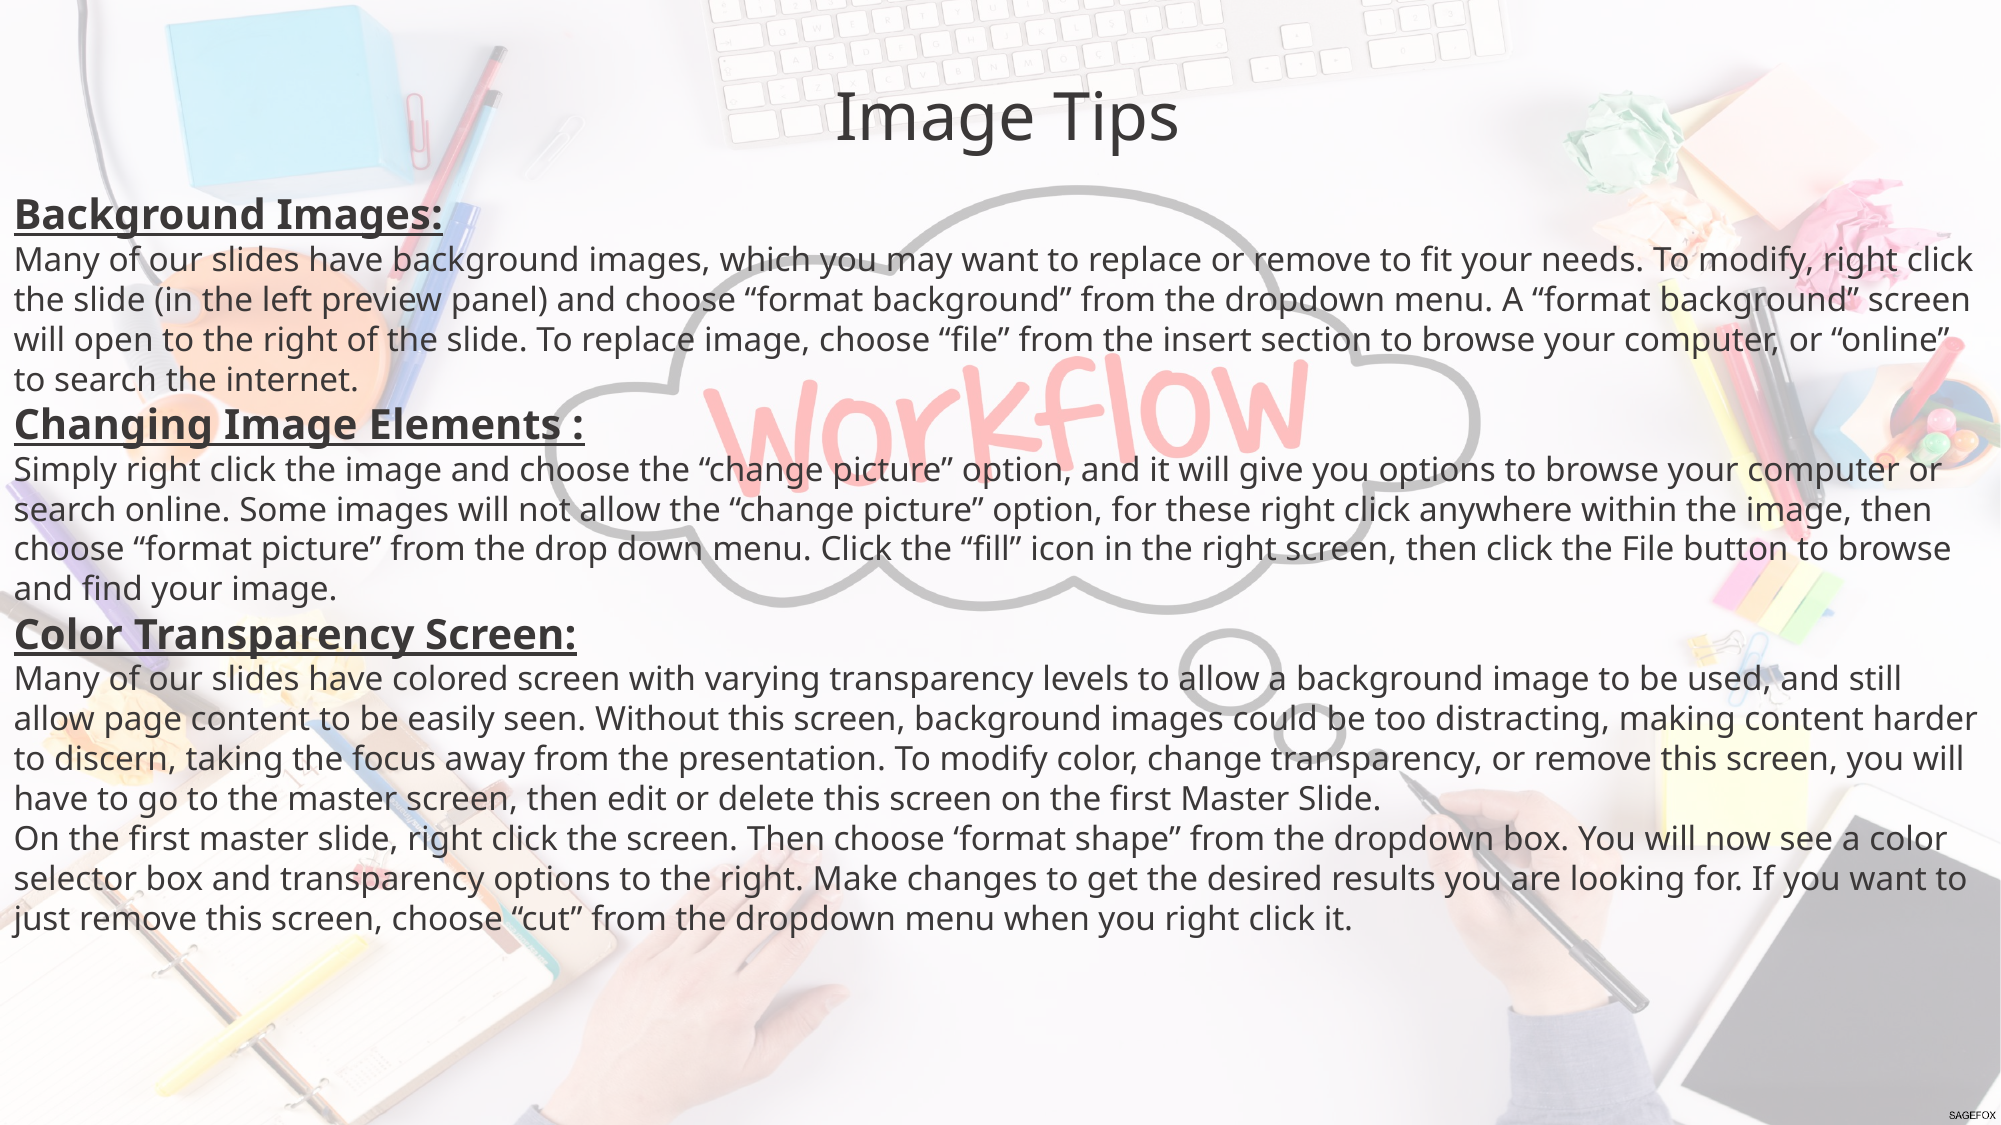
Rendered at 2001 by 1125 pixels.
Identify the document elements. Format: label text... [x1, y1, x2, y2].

title Image Tips [597, 59, 1420, 177]
text_box Background Images: Many of our slides have background images, which you may want to replace or remove to fit your needs. To modify, right click the slide (in the left preview panel) and choose “format background” from the dropdown menu. A “format background” screen will open to the right of the slide. To replace image, choose “file” from the insert section to browse your computer, or “online” to search the internet. Changing Image Elements : Simply right click the image and choose the “change picture” option, and it will give you options to browse your computer or search online. Some images will not allow the “change picture” option, for these right click anywhere within the image, then choose “format picture” from the drop down menu. Click the “fill” icon in the right screen, then click the File button to browse and find your image. Color Transparency Screen: Many of our slides have colored screen with varying transparency levels to allow a background image to be used, and still allow page content to be easily seen. Without this screen, background images could be too distracting, making content harder to discern, taking the focus away from the presentation. To modify color, change transparency, or remove this screen, you will have to go to the master screen, then edit or delete this screen on the first Master Slide. On the first master slide, right click the screen. Then choose ‘format shape” from the dropdown box. You will now see a color selector box and transparency options to the right. Make changes to get the desired results you are looking for. If you want to just remove this screen, choose “cut” from the dropdown menu when you right click it. [0, 0, 2000, 1125]
